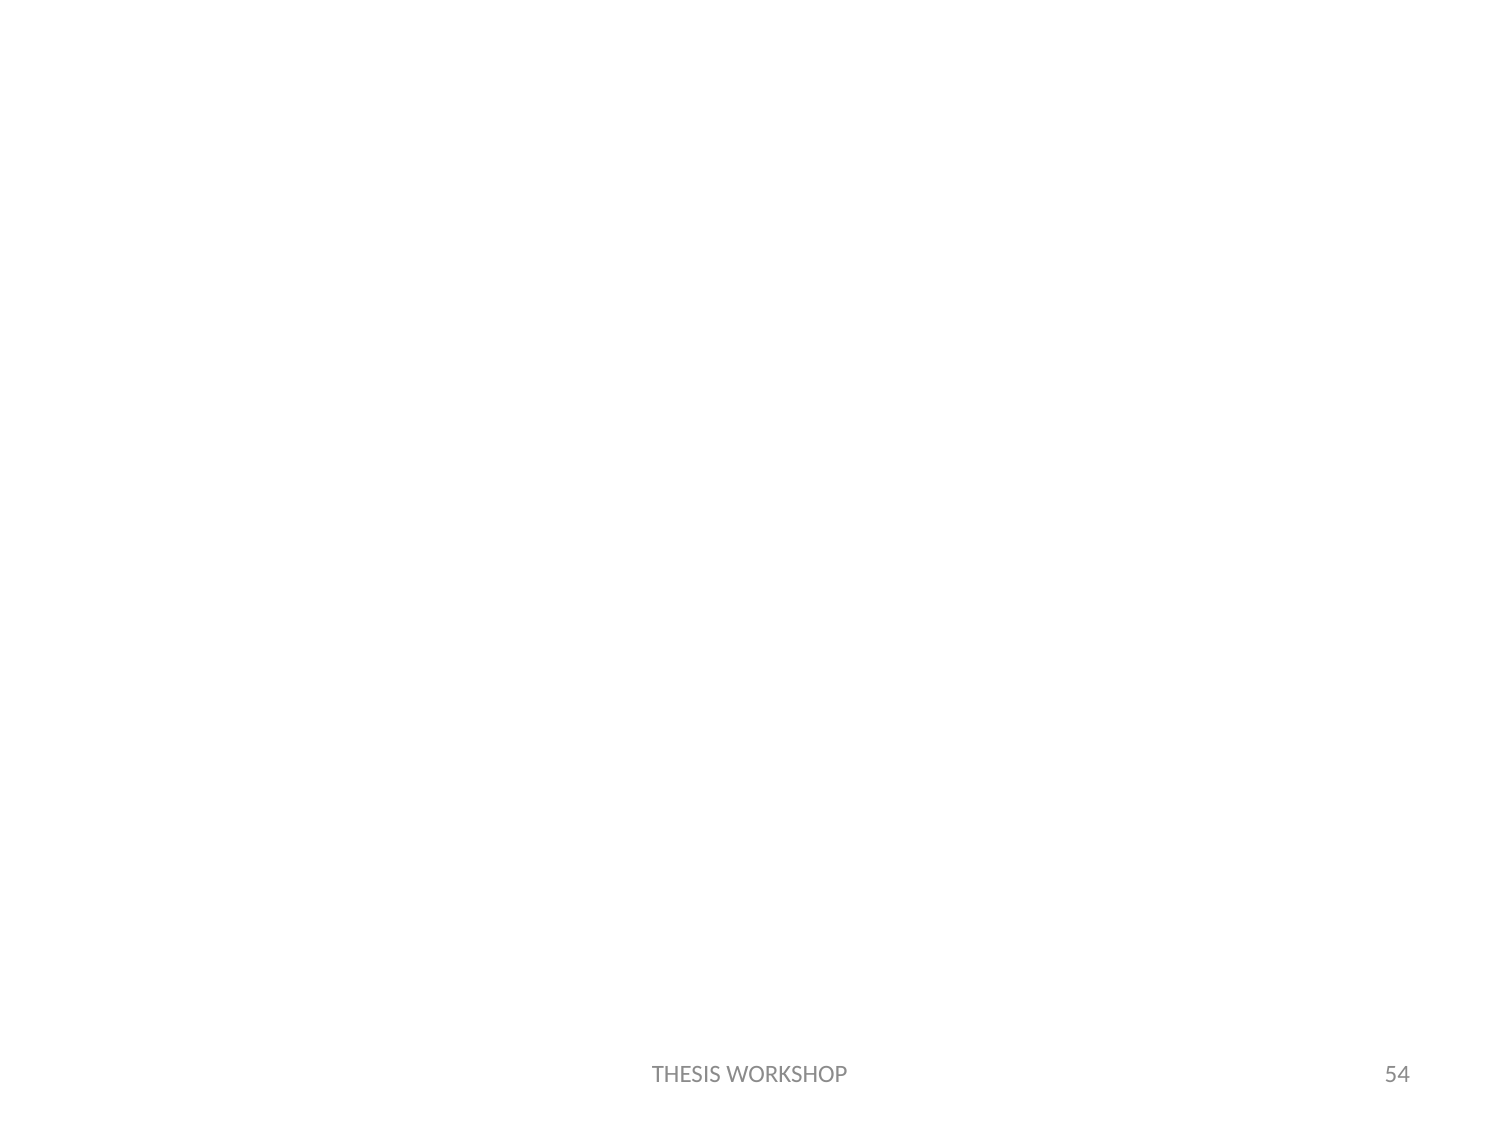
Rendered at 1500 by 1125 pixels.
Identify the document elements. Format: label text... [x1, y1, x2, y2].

footer THESIS WORKSHOP [512, 1042, 988, 1103]
slide_number 54 [1074, 1042, 1425, 1103]
